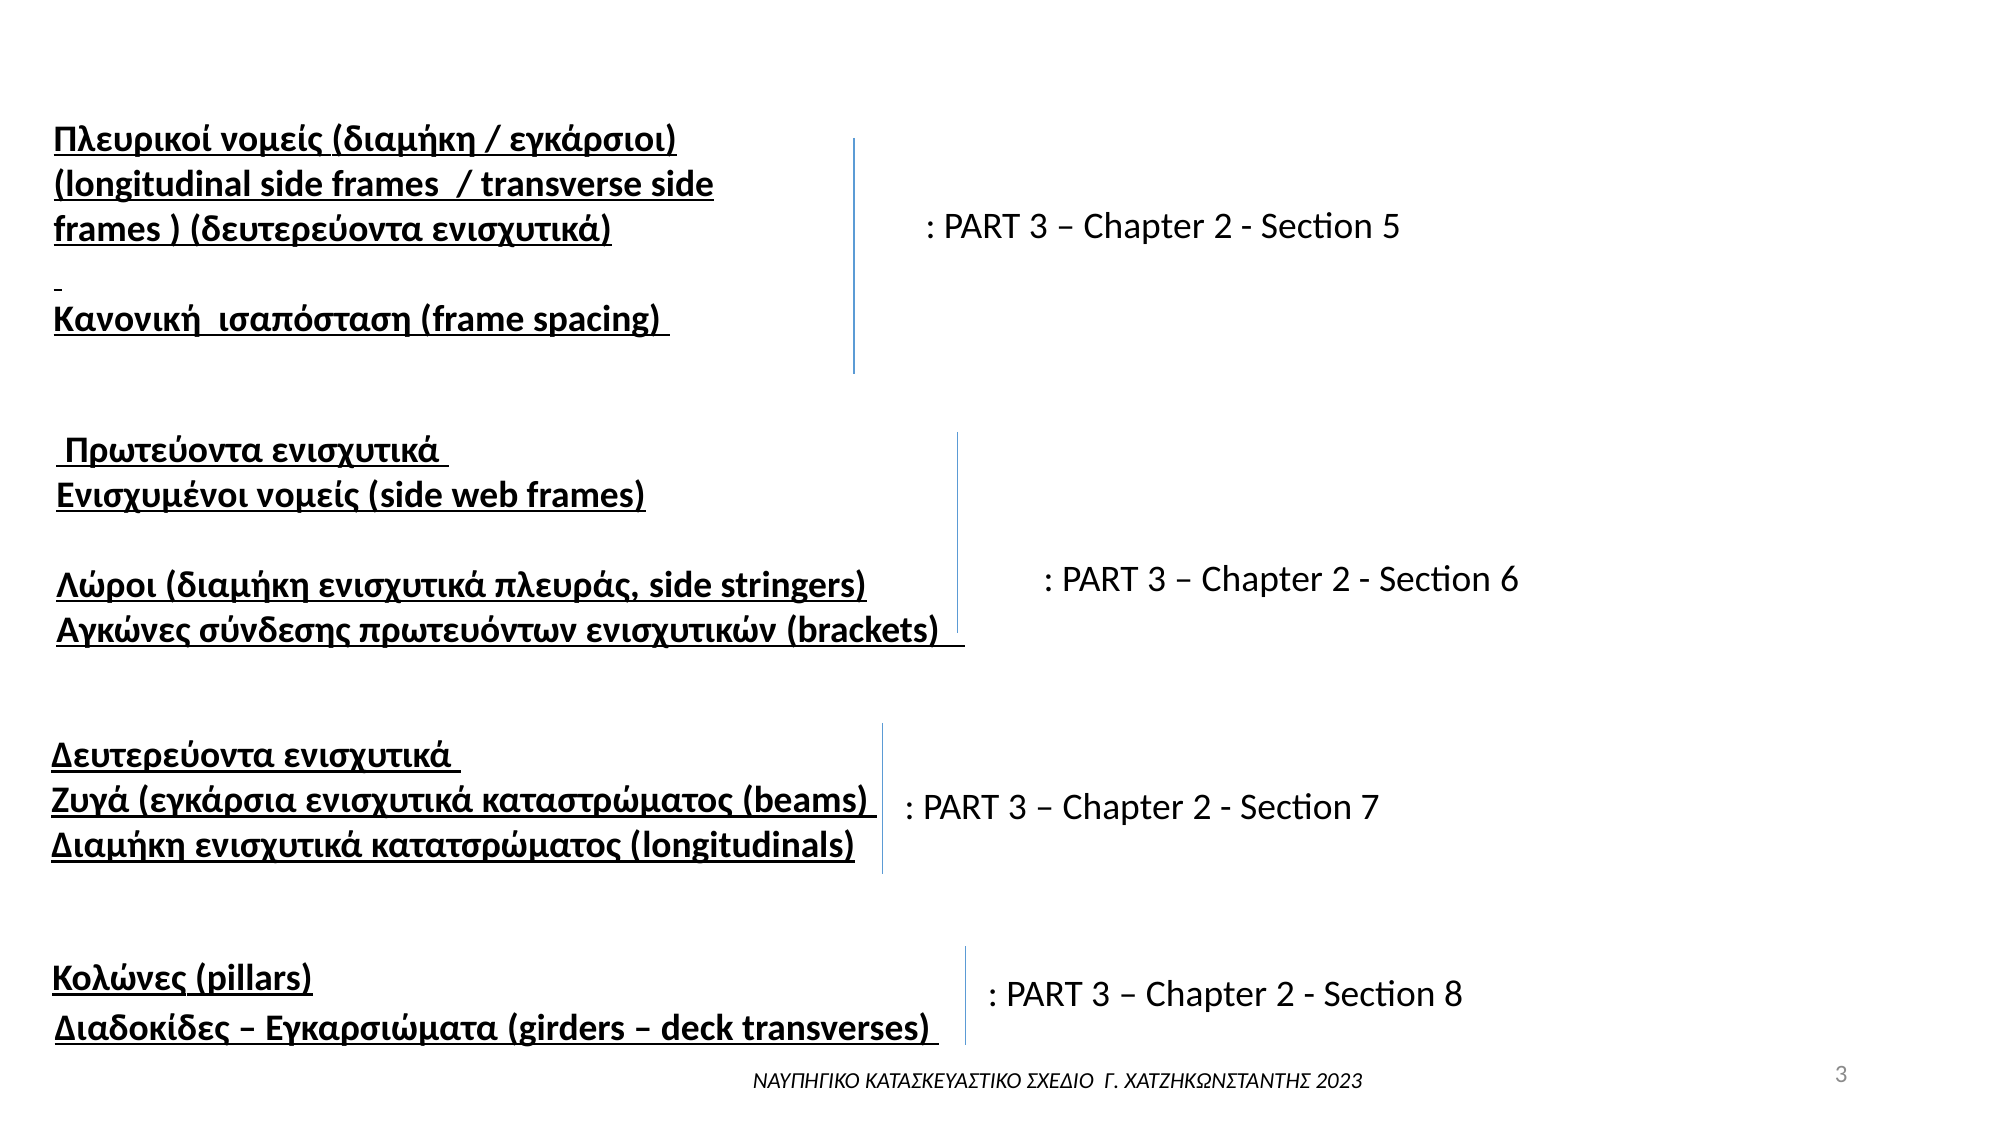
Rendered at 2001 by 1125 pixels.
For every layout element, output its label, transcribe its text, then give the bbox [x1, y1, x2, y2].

text_box : PART 3 – Chapter 2 - Section 5 [910, 193, 1433, 254]
text_box Πρωτεύοντα ενισχυτικά Ενισχυμένοι νομείς (side web frames) Λώροι (διαμήκη ενισχυτικά πλευράς, side stringers) Αγκώνες σύνδεσης πρωτευόντων ενισχυτικών (brackets) [41, 417, 1371, 703]
text_box : PART 3 – Chapter 2 - Section 6 [1028, 546, 1551, 607]
slide_number 3 [1412, 1042, 1863, 1103]
text_box Πλευρικοί νομείς (διαμήκη / εγκάρσιοι) (longitudinal side frames / transverse side frames ) (δευτερεύοντα ενισχυτικά) Κανονική ισαπόσταση (frame spacing) [38, 106, 836, 391]
text_box : PART 3 – Chapter 2 - Section 7 [889, 775, 1412, 835]
text_box ΝΑΥΠΗΓΙΚΟ ΚΑΤΑΣΚΕΥΑΣΤΙΚΟ ΣΧΕΔΙΟ Γ. ΧΑΤΖΗΚΩΝΣΤΑΝΤΗΣ 2023 [422, 1058, 1694, 1101]
text_box Δευτερεύοντα ενισχυτικά Ζυγά (εγκάρσια ενισχυτικά καταστρώματος (beams) Διαμήκη ενισχυτικά κατατσρώματος (longitudinals) [36, 722, 882, 873]
text_box Κολώνες (pillars) [37, 946, 328, 1006]
text_box Δευτερεύοντα ενισχυτικά Ζυγά (εγκάρσια ενισχυτικά καταστρώματος (beams) Διαμήκη ενισχυτικά κατατσρώματος (longitudinals) [883, 722, 1037, 873]
text_box : PART 3 – Chapter 2 - Section 8 [973, 961, 1572, 1058]
text_box Διαδοκίδες – Εγκαρσιώματα (girders – deck transverses) [39, 995, 955, 1056]
